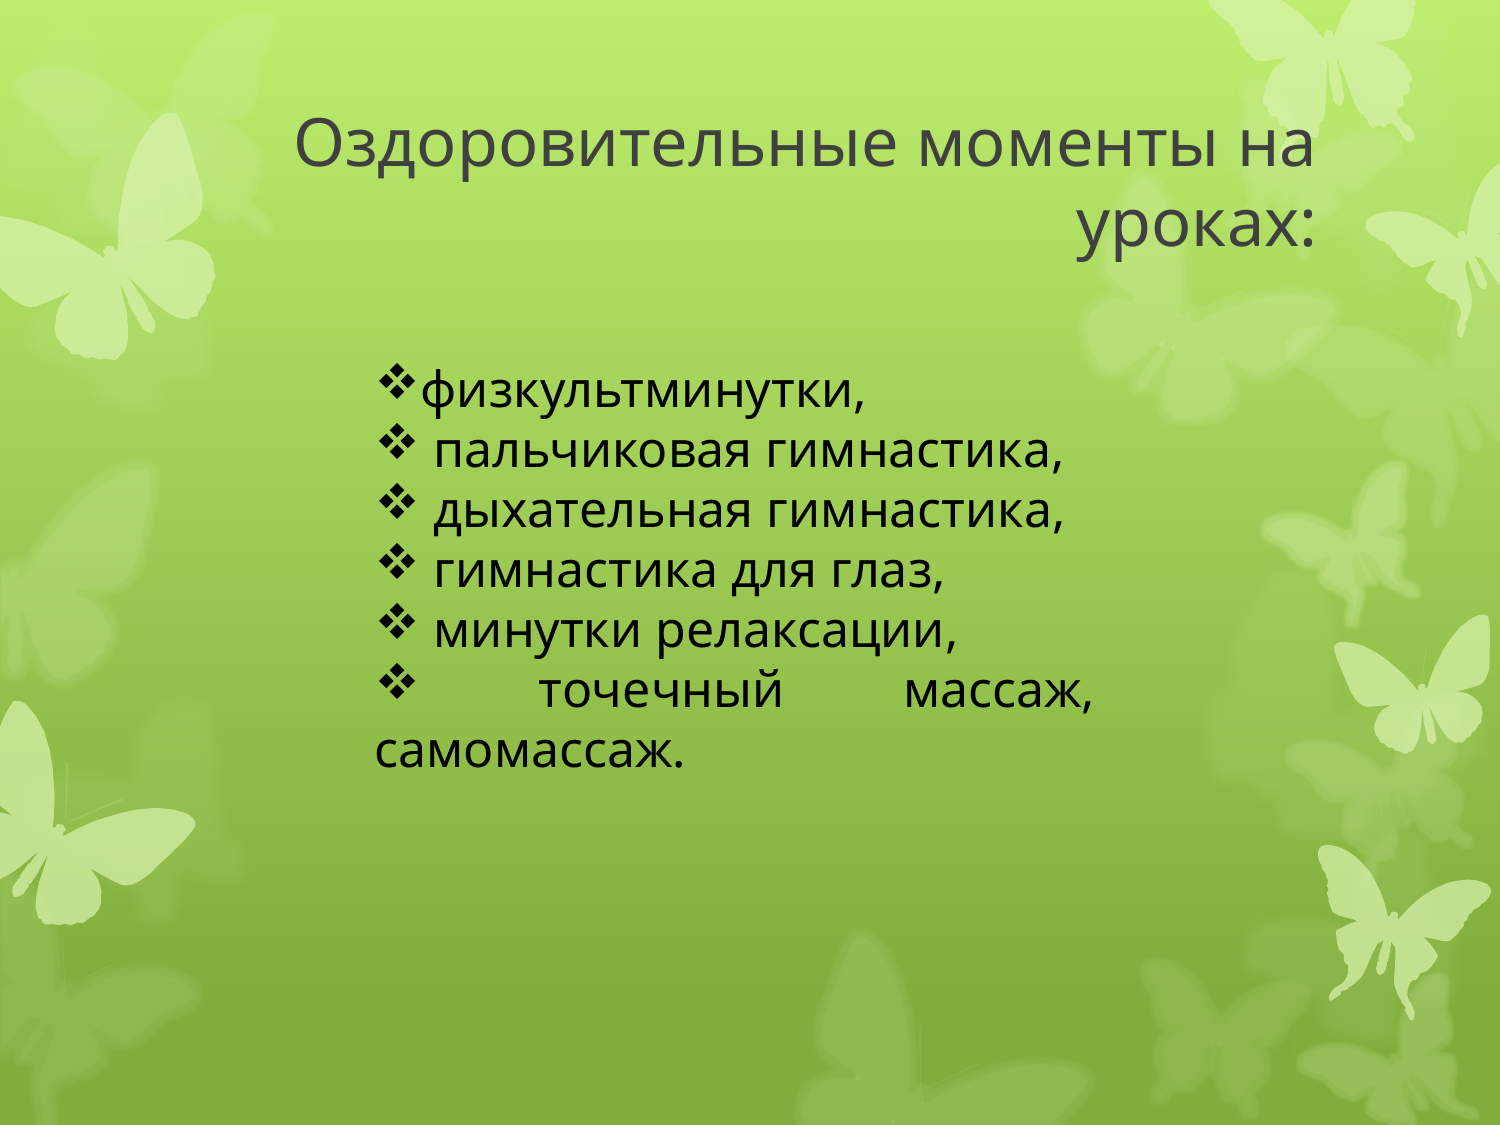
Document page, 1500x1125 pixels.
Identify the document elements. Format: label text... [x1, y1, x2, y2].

text_box физкультминутки, пальчиковая гимнастика, дыхательная гимнастика, гимнастика для глаз, минутки релаксации, точечный массаж, самомассаж. [360, 349, 1111, 785]
title Оздоровительные моменты на уроках: [165, 66, 1334, 268]
